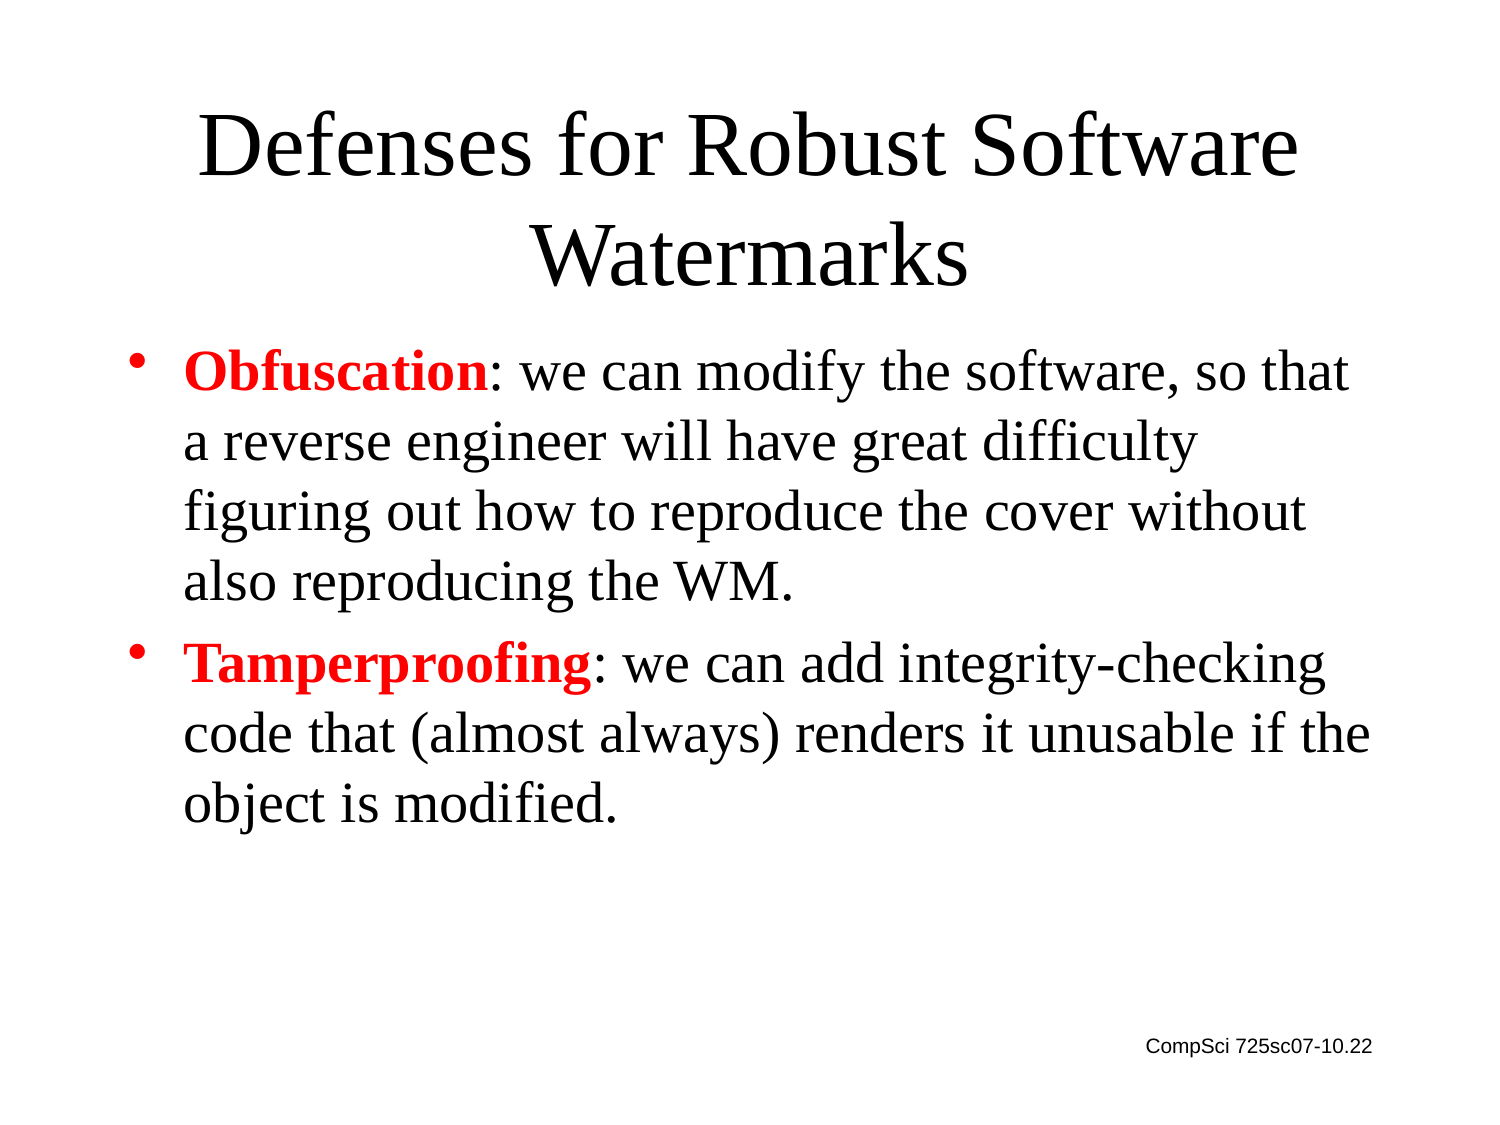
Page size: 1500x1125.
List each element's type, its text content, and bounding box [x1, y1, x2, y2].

title Defenses for Robust Software Watermarks [112, 99, 1388, 288]
list Obfuscation: we can modify the software, so that a reverse engineer will have great difficulty figuring out how to reproduce the cover without also reproducing the WM. Tamperproofing: we can add integrity-checking code that (almost always) renders it unusable if the object is modified. [112, 324, 1388, 1000]
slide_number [1074, 1024, 1388, 1101]
